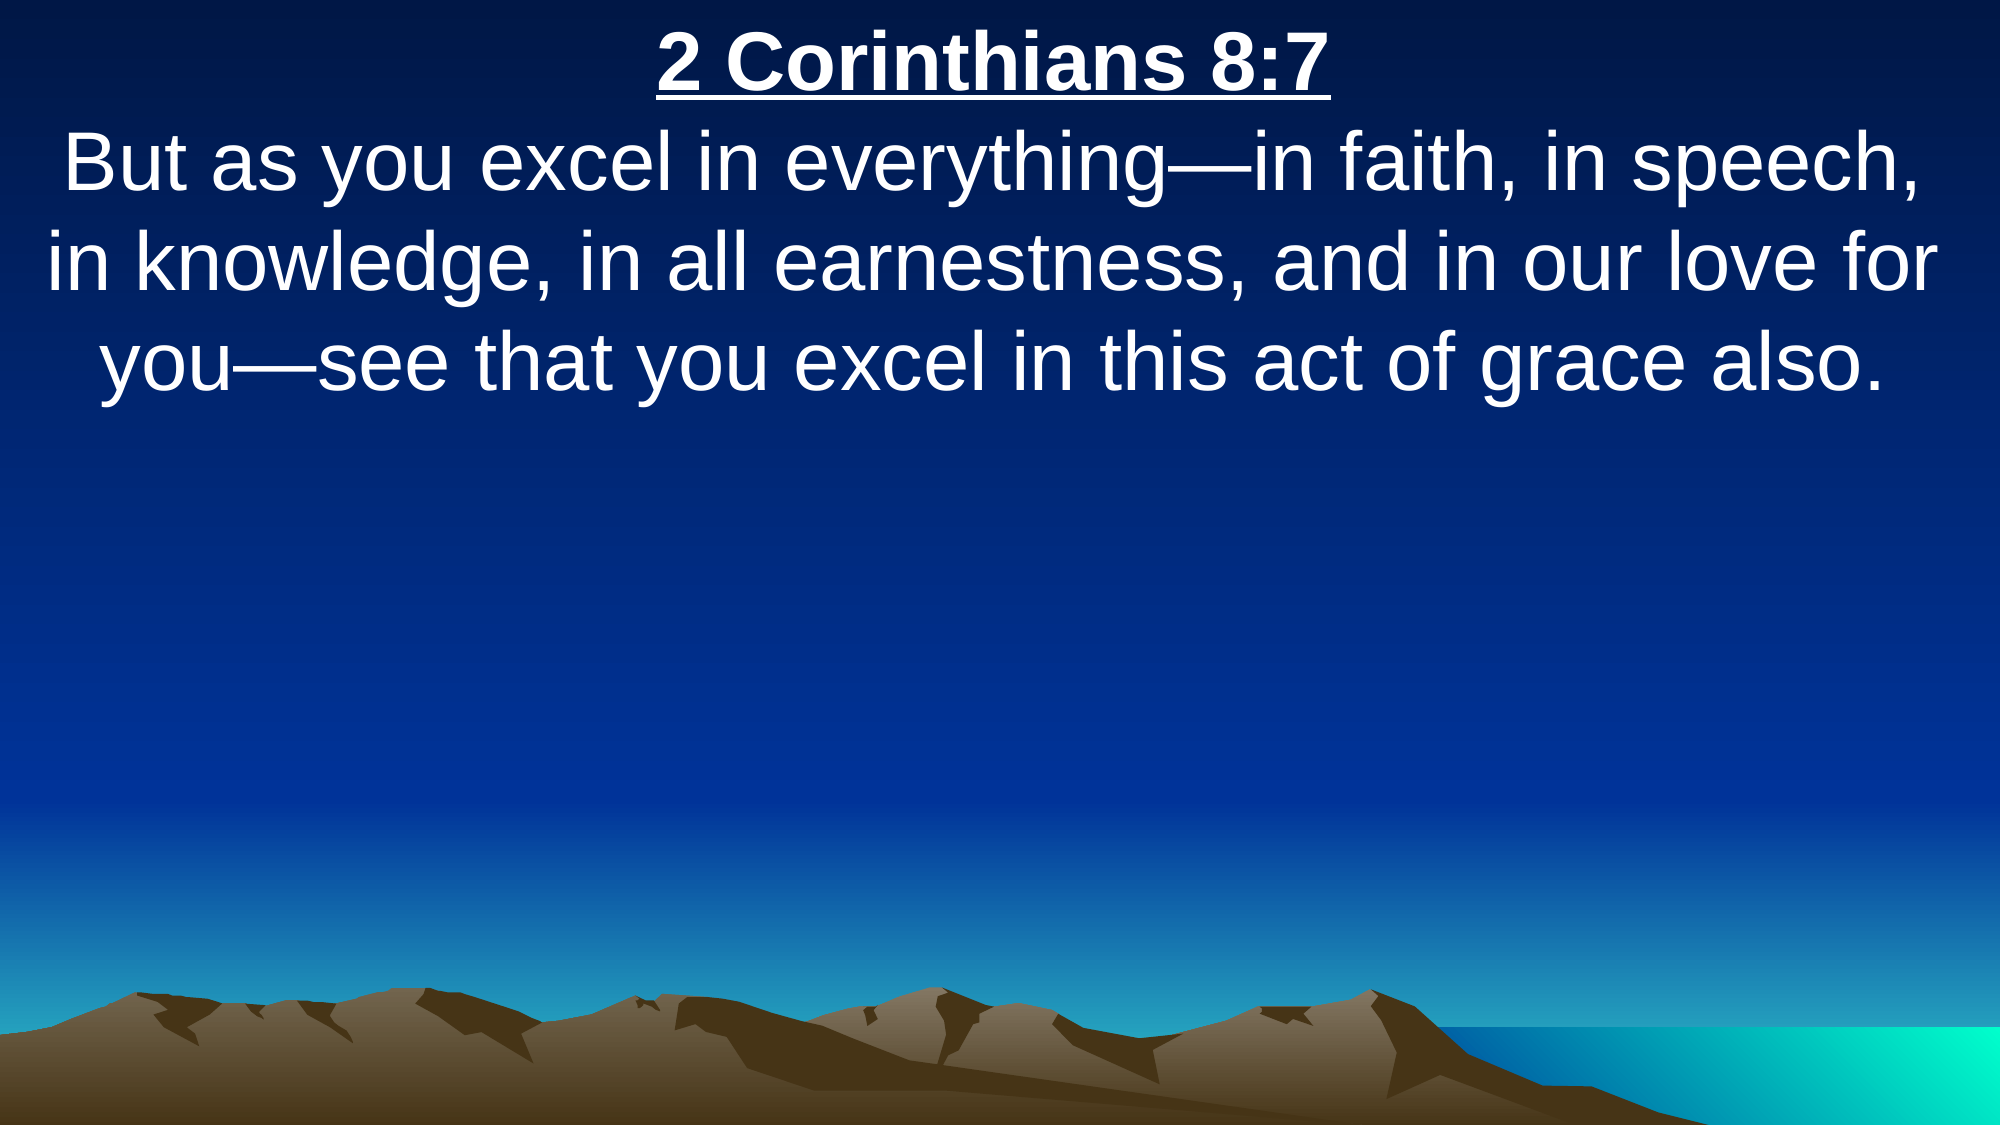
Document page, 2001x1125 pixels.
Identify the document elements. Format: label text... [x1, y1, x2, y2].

text_box 2 Corinthians 8:7 But as you excel in everything—in faith, in speech, in knowledge, in all earnestness, and in our love for you—see that you excel in this act of grace also. [12, 0, 1975, 615]
